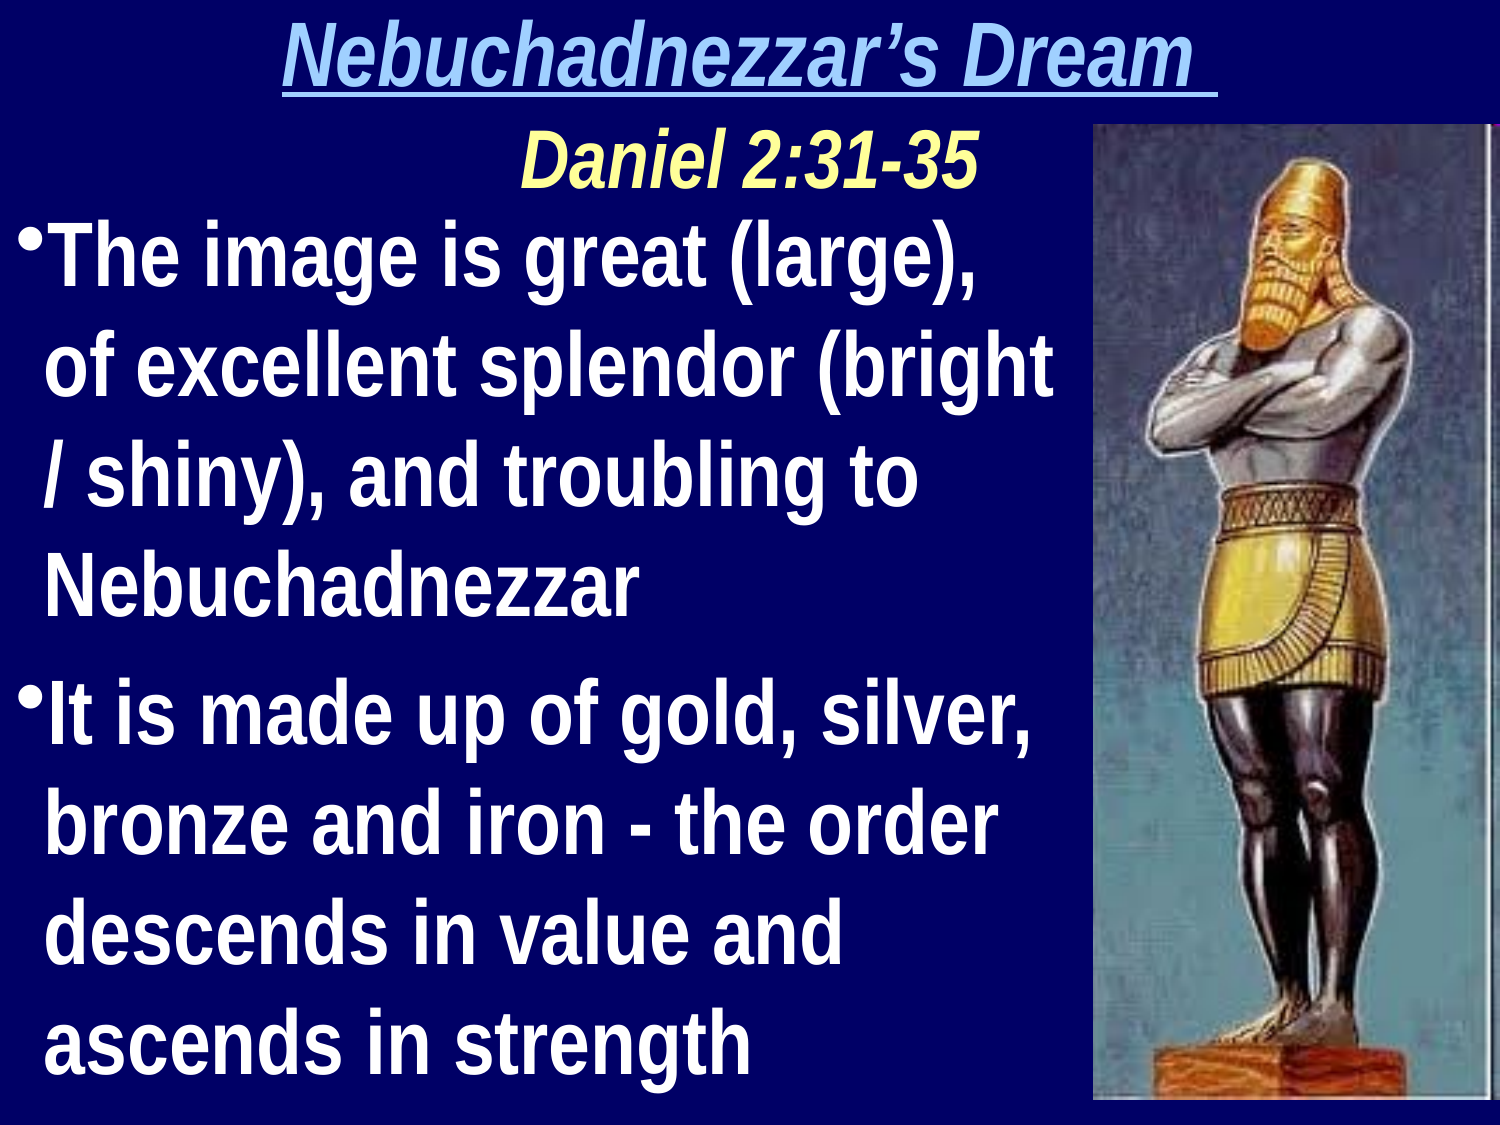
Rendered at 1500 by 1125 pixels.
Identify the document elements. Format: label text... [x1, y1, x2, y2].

title Nebuchadnezzar’s Dream Daniel 2:31-35 [0, 0, 1500, 205]
list The image is great (large), of excellent splendor (bright / shiny), and troubling to Nebuchadnezzar It is made up of gold, silver, bronze and iron - the order descends in value and ascends in strength [0, 187, 1075, 1125]
picture [1093, 124, 1500, 1100]
